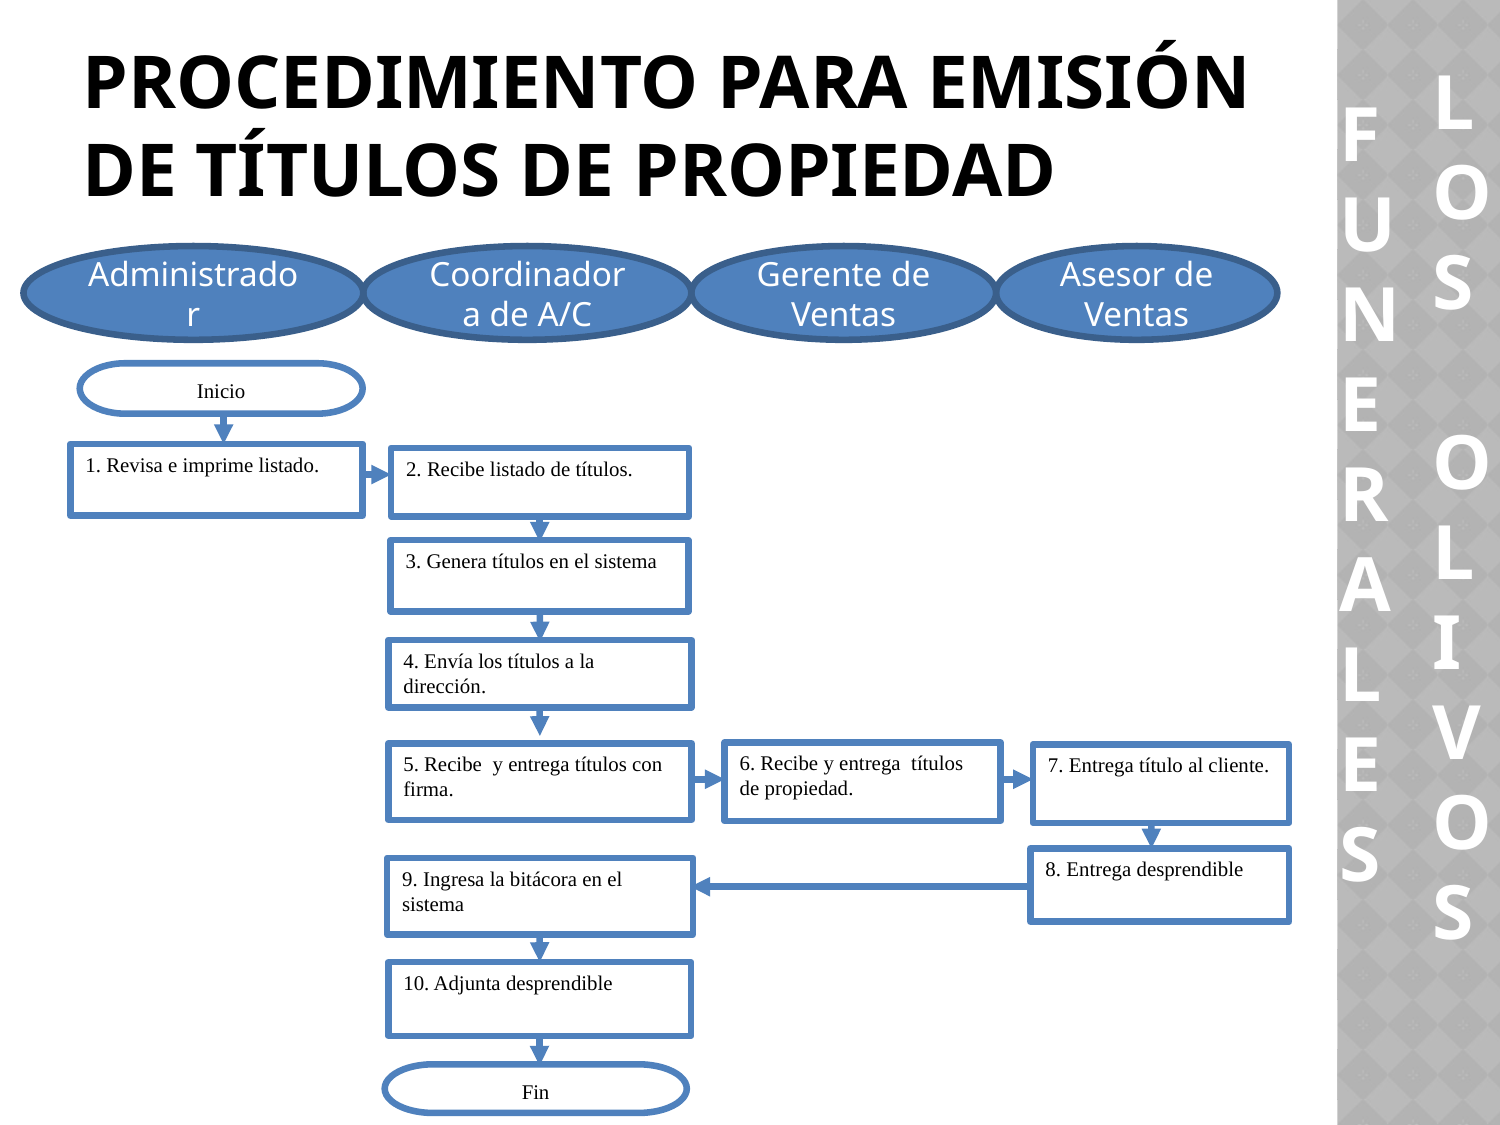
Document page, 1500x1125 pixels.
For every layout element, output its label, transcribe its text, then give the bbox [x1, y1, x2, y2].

text_box Coordinadora de A/C [363, 242, 691, 344]
text_box Administrador [20, 242, 367, 344]
text_box Gerente de Ventas [688, 242, 1000, 344]
text_box Asesor de Ventas [996, 242, 1281, 344]
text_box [69, 362, 1290, 1114]
title Procedimiento para Emisión de Títulos de Propiedad [75, 23, 1263, 211]
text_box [1323, 46, 1500, 1071]
